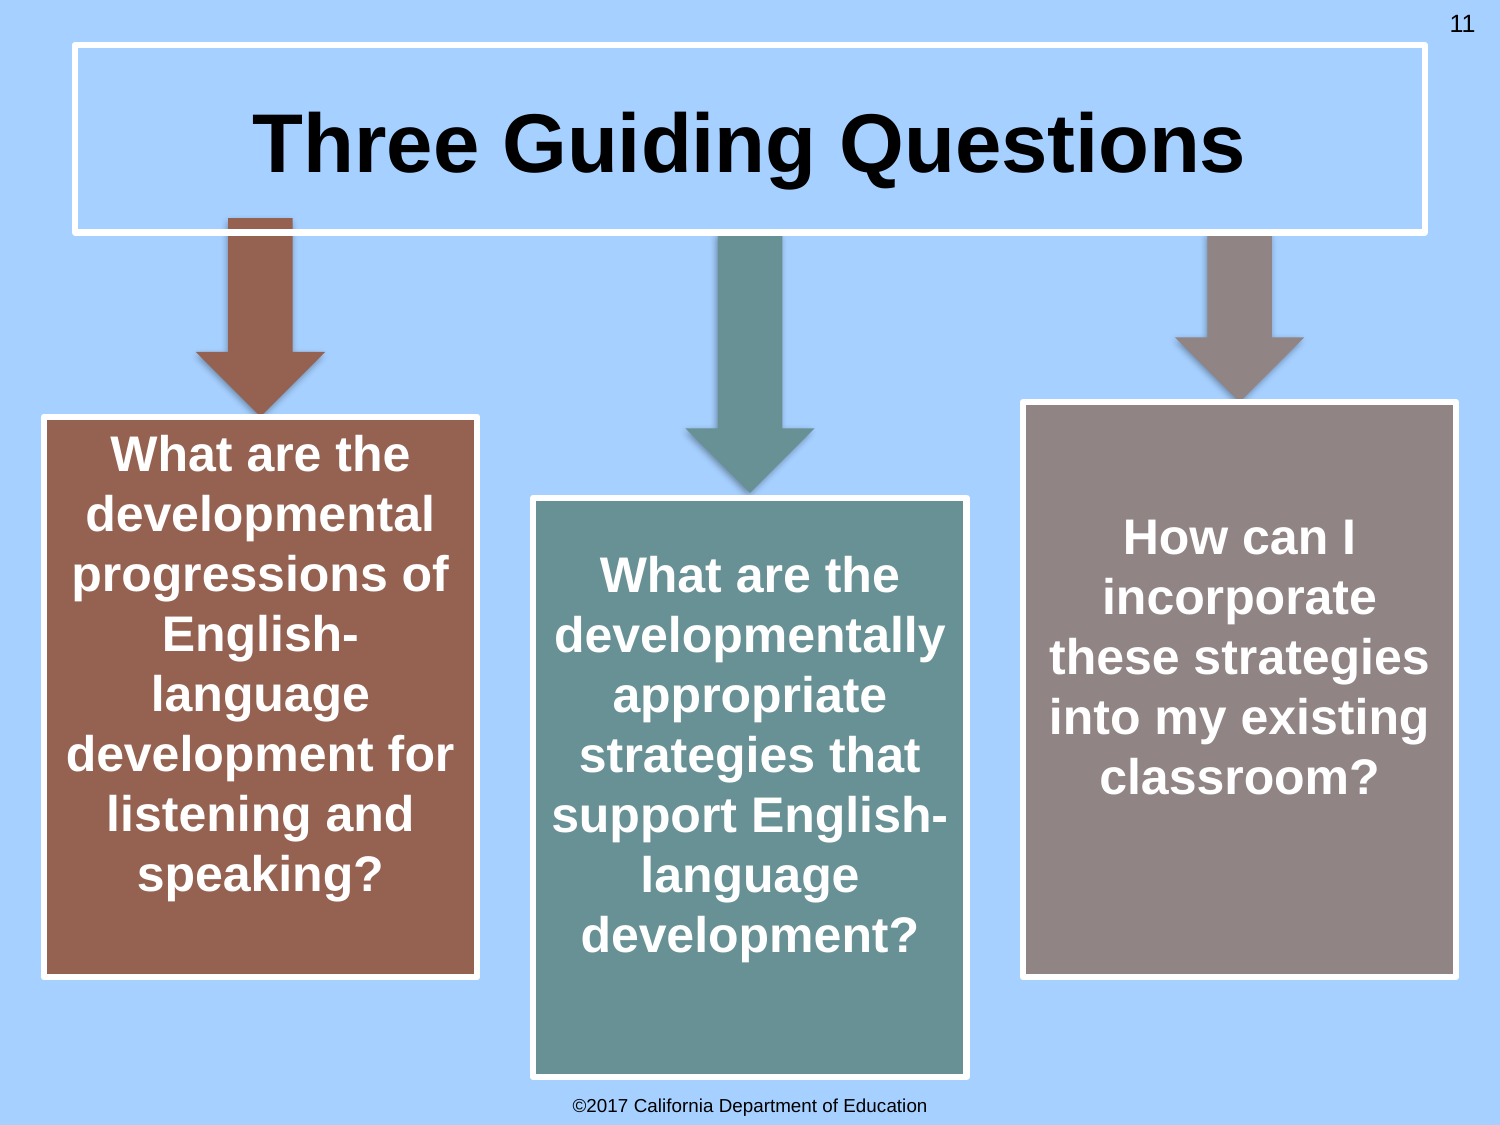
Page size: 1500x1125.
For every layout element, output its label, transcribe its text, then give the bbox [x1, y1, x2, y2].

list How can I incorporate these strategies into my existing classroom? [1022, 402, 1457, 978]
text_box [1174, 233, 1305, 402]
slide_number 11 [1425, 0, 1500, 60]
list What are the developmentally appropriate strategies that support English-language development? [533, 497, 967, 1077]
title Three Guiding Questions [75, 45, 1425, 233]
list What are the developmental progressions of English-language development for listening and speaking? [43, 416, 478, 978]
text_box [195, 233, 326, 416]
text_box [684, 233, 816, 494]
